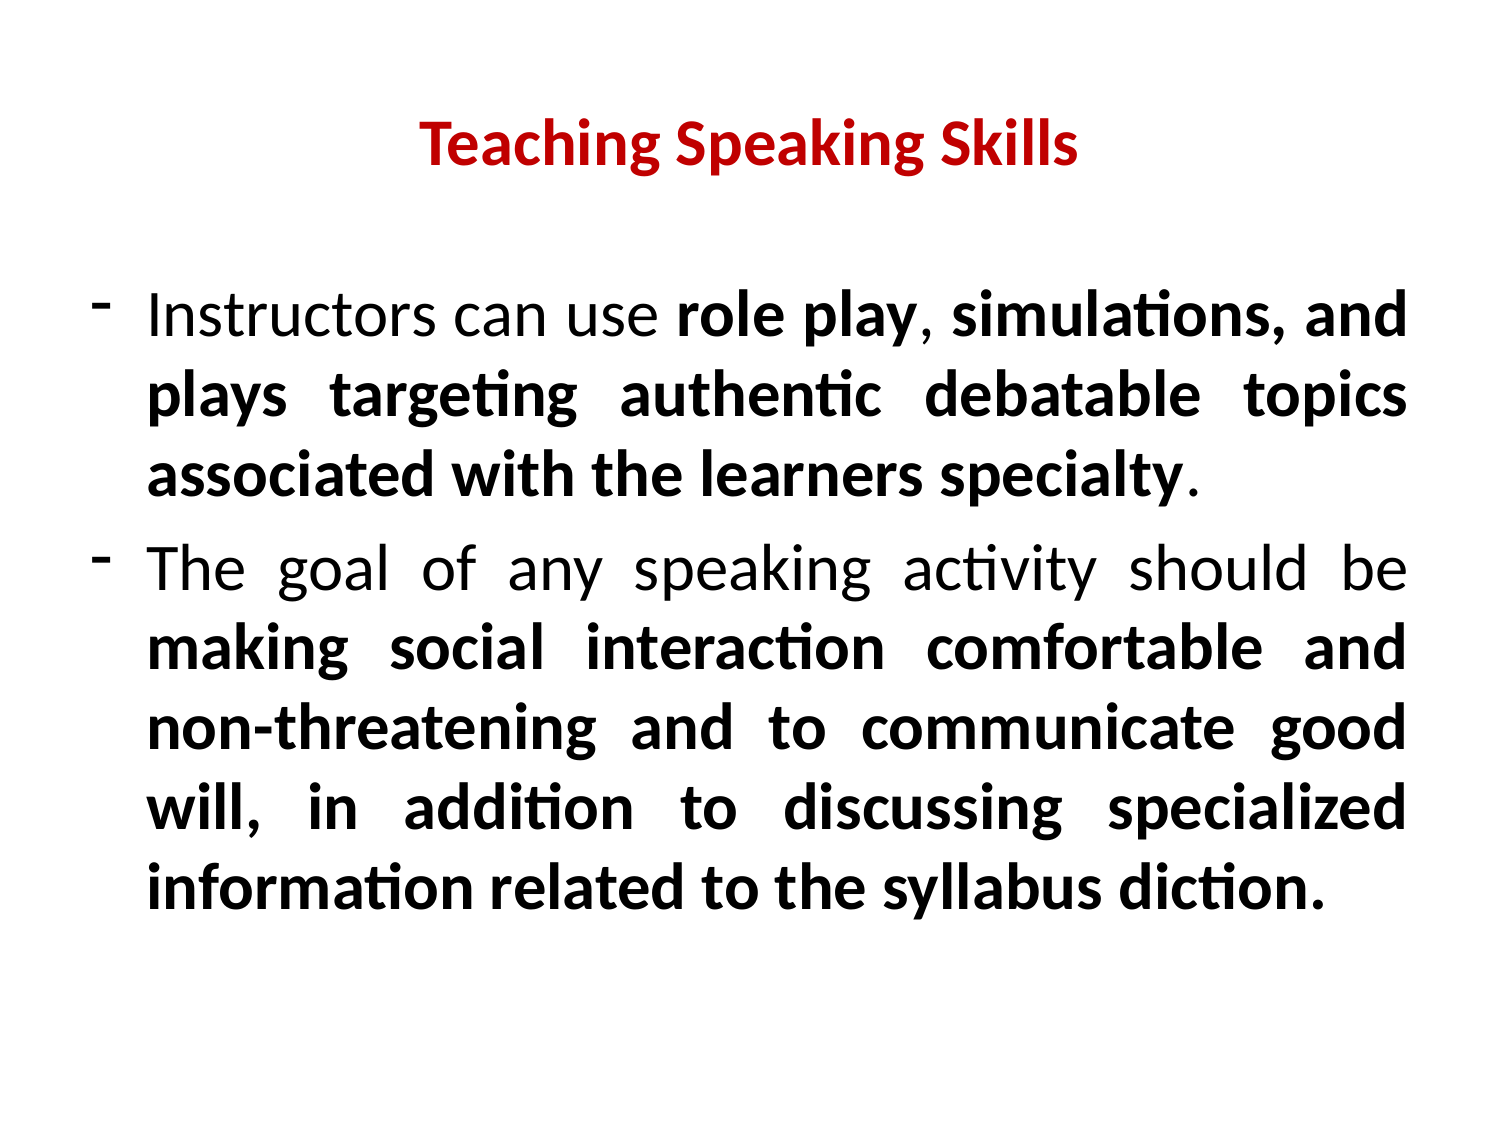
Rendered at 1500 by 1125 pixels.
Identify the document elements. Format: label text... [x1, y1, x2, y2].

title Teaching Speaking Skills [75, 45, 1425, 233]
list Instructors can use role play, simulations, and plays targeting authentic debatable topics associated with the learners specialty. The goal of any speaking activity should be making social interaction comfortable and non-threatening and to communicate good will, in addition to discussing specialized information related to the syllabus diction. [75, 262, 1425, 1005]
